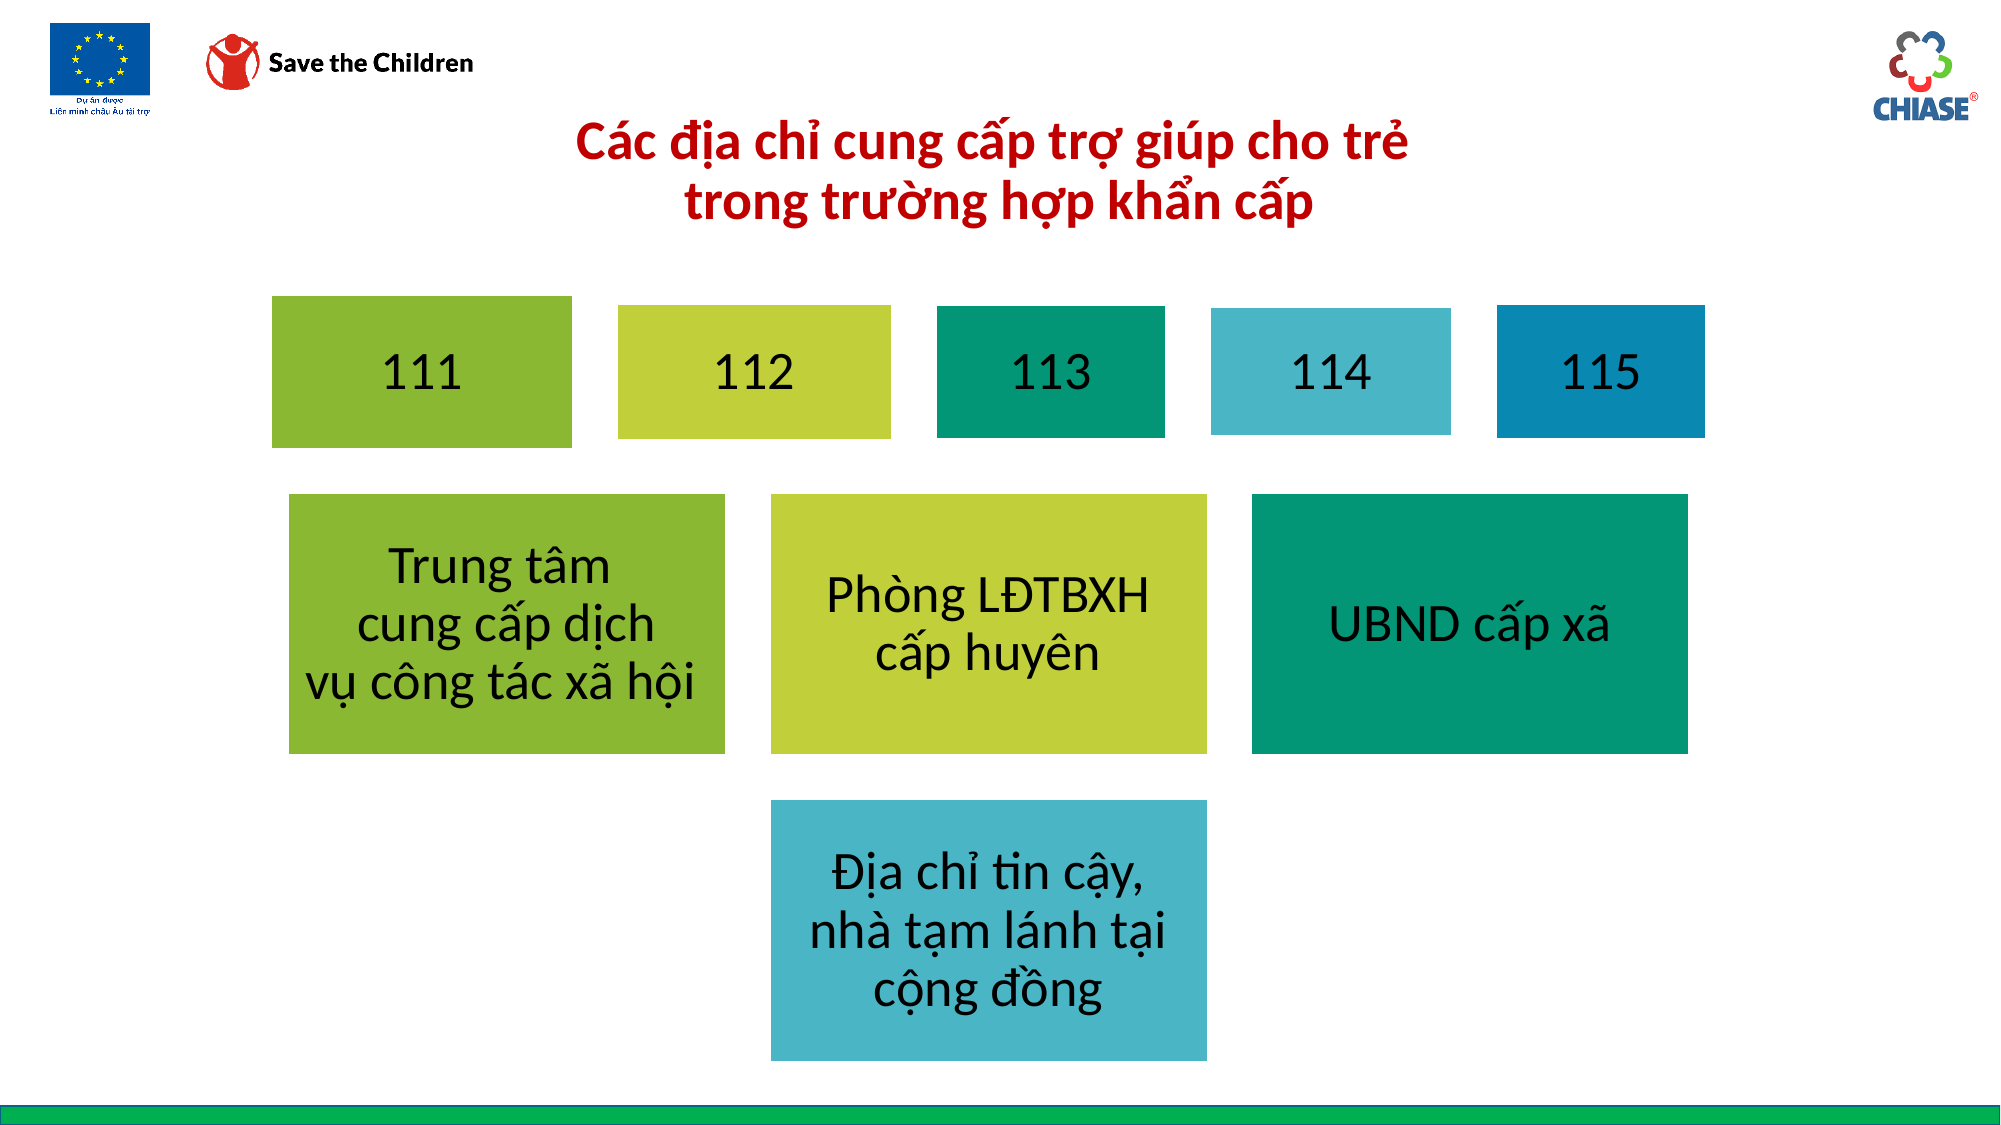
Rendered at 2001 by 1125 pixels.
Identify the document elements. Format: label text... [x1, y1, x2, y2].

picture [1845, 18, 1981, 124]
title Các địa chỉ cung cấp trợ giúp cho trẻ trong trường hợp khẩn cấp [137, 104, 1863, 240]
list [125, 294, 1851, 1063]
picture [0, 18, 492, 130]
